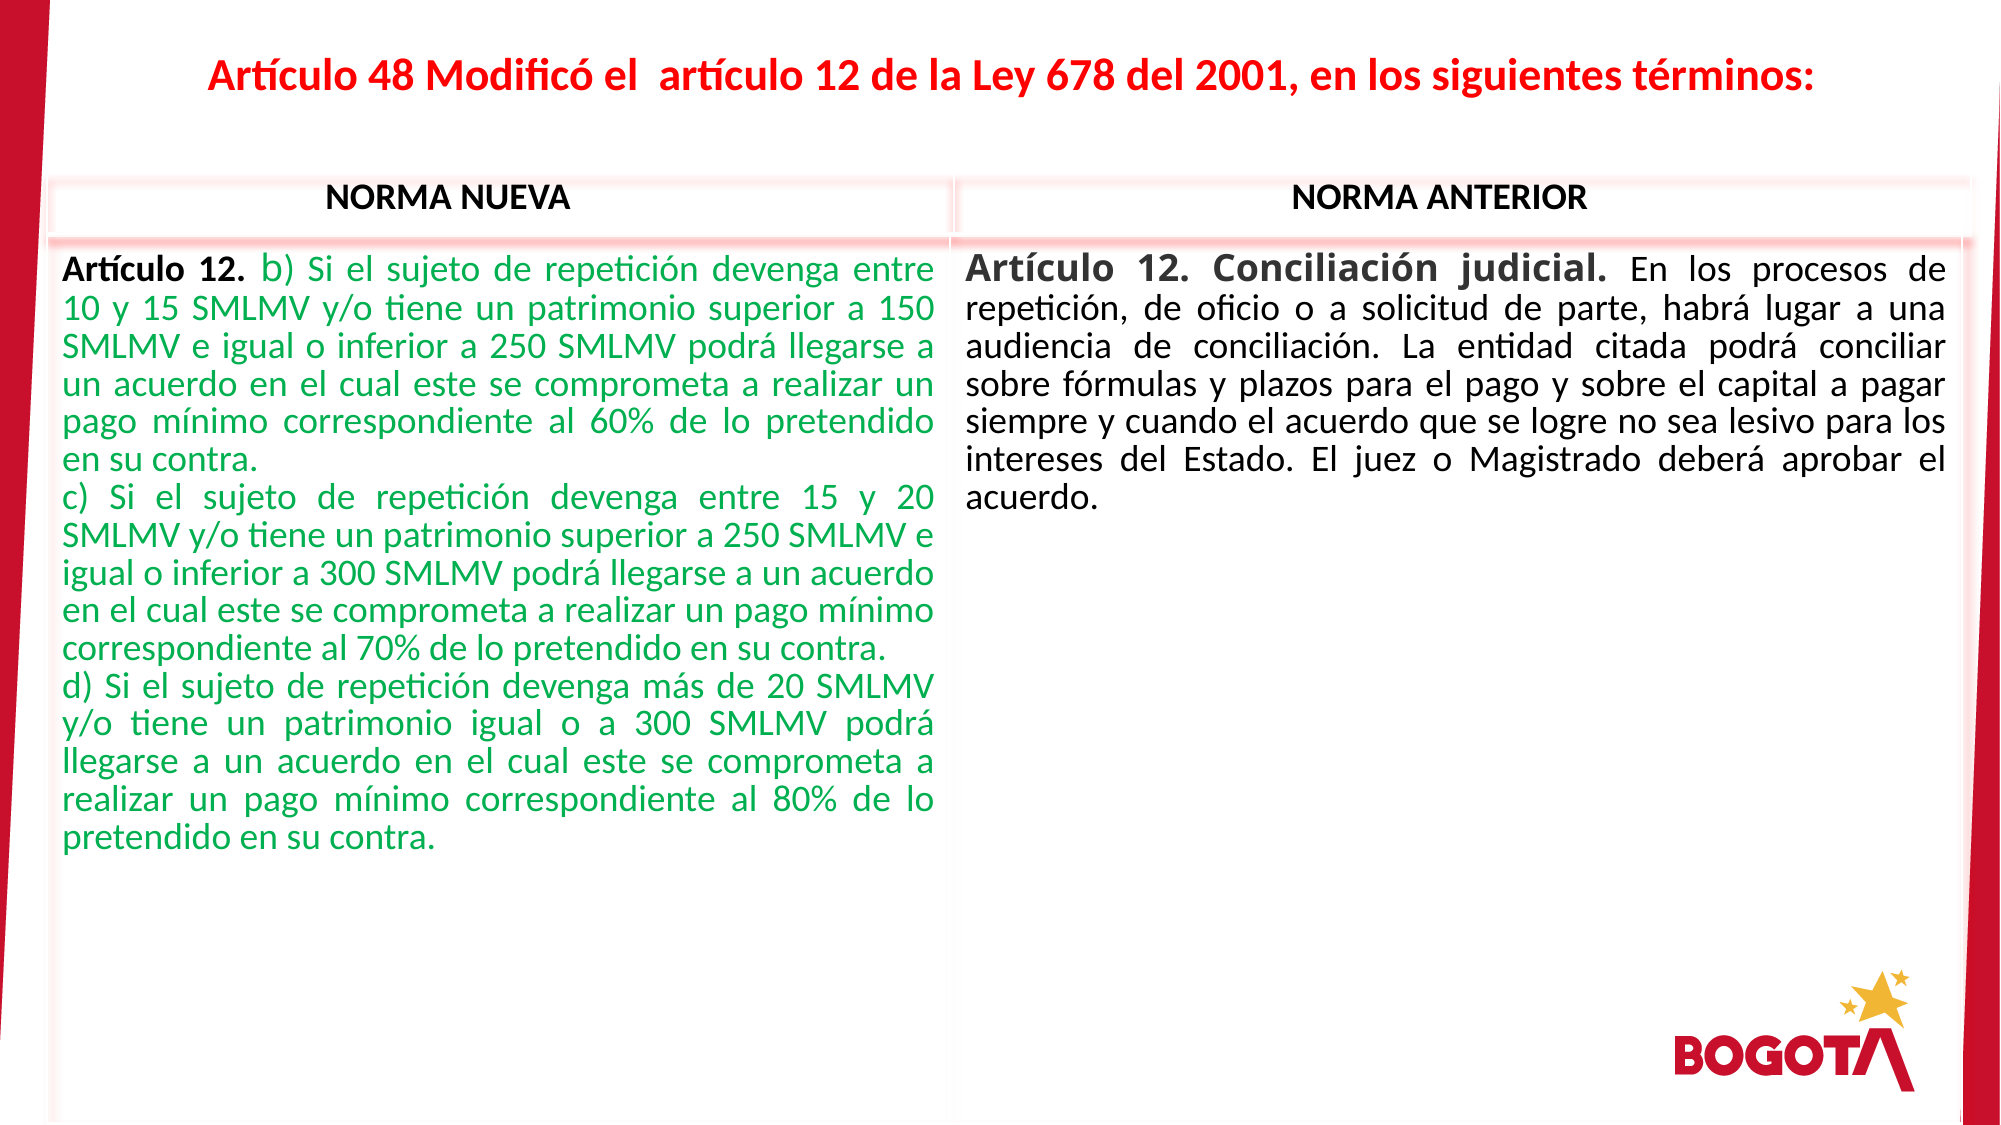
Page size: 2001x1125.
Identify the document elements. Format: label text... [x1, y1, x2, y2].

table_header Artículo 12. b) Si el sujeto de repetición devenga entre 10 y 15 SMLMV y/o tiene un patrimonio superior a 150 SMLMV e igual o inferior a 250 SMLMV podrá llegarse a un acuerdo en el cual este se comprometa a realizar un pago mínimo correspondiente al 60% de lo pretendido en su contra. c) Si el sujeto de repetición devenga entre 15 y 20 SMLMV y/o tiene un patrimonio superior a 250 SMLMV e igual o inferior a 300 SMLMV podrá llegarse a un acuerdo en el cual este se comprometa a realizar un pago mínimo correspondiente al 70% de lo pretendido en su contra. d) Si el sujeto de repetición devenga más de 20 SMLMV y/o tiene un patrimonio igual o a 300 SMLMV podrá llegarse a un acuerdo en el cual este se comprometa a realizar un pago mínimo correspondiente al 80% de lo pretendido en su contra. [48, 235, 949, 1122]
table_header NORMA NUEVA [48, 174, 953, 232]
table_header NORMA ANTERIOR [955, 174, 1970, 232]
text_box Artículo 48 Modificó el artículo 12 de la Ley 678 del 2001, en los siguientes términos: [89, 37, 1935, 108]
picture [0, 0, 2000, 1125]
table_header Artículo 12. Conciliación judicial. En los procesos de repetición, de oficio o a solicitud de parte, habrá lugar a una audiencia de conciliación. La entidad citada podrá conciliar sobre fórmulas y plazos para el pago y sobre el capital a pagar siempre y cuando el acuerdo que se logre no sea lesivo para los intereses del Estado. El juez o Magistrado deberá aprobar el acuerdo. [951, 235, 1961, 1122]
